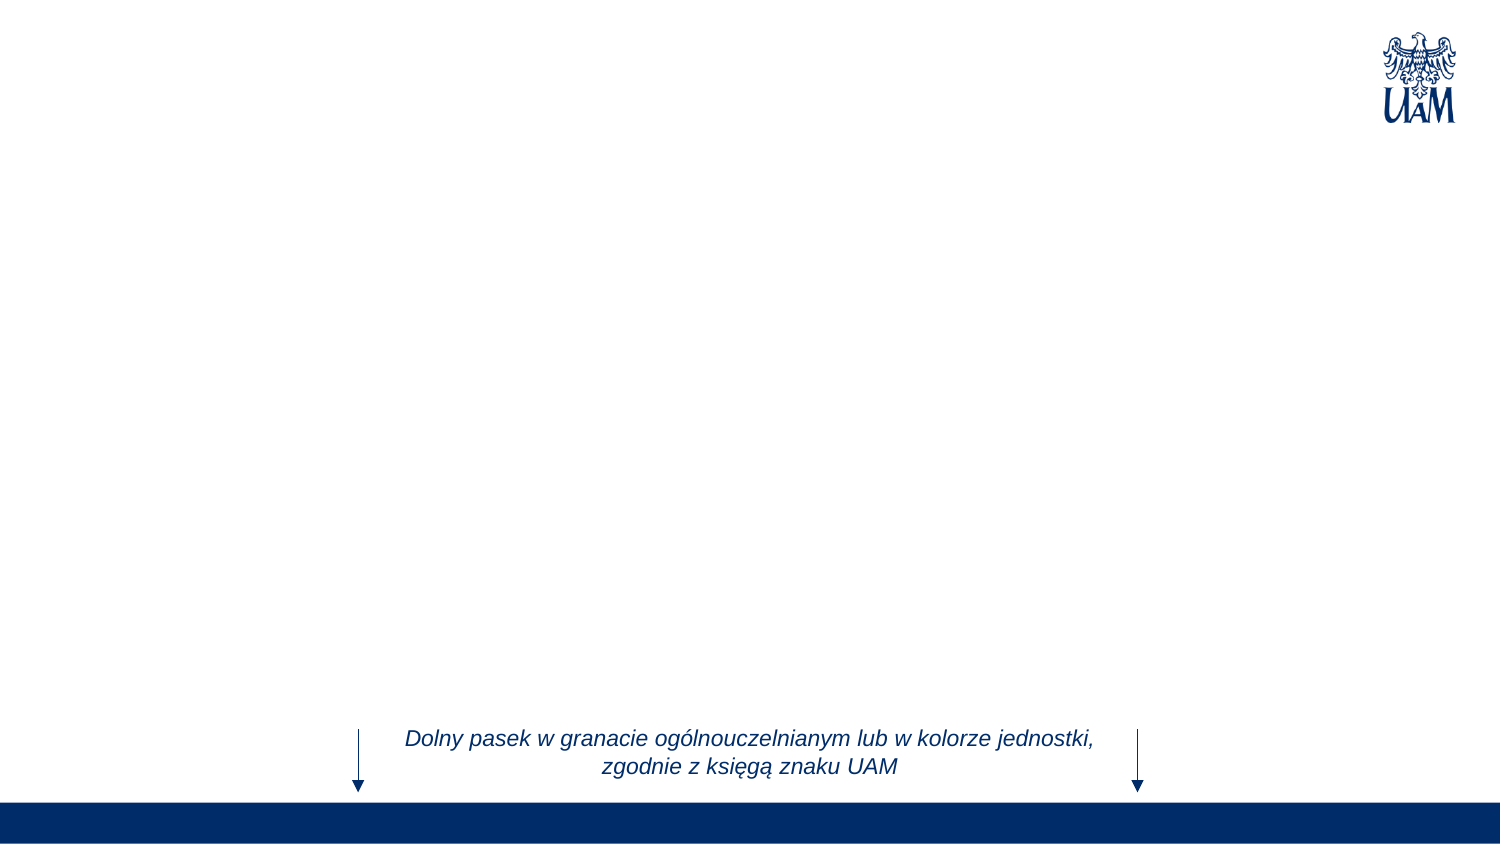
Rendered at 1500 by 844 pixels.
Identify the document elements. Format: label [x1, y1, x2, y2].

text_box [355, 716, 1145, 793]
picture [1383, 32, 1456, 123]
